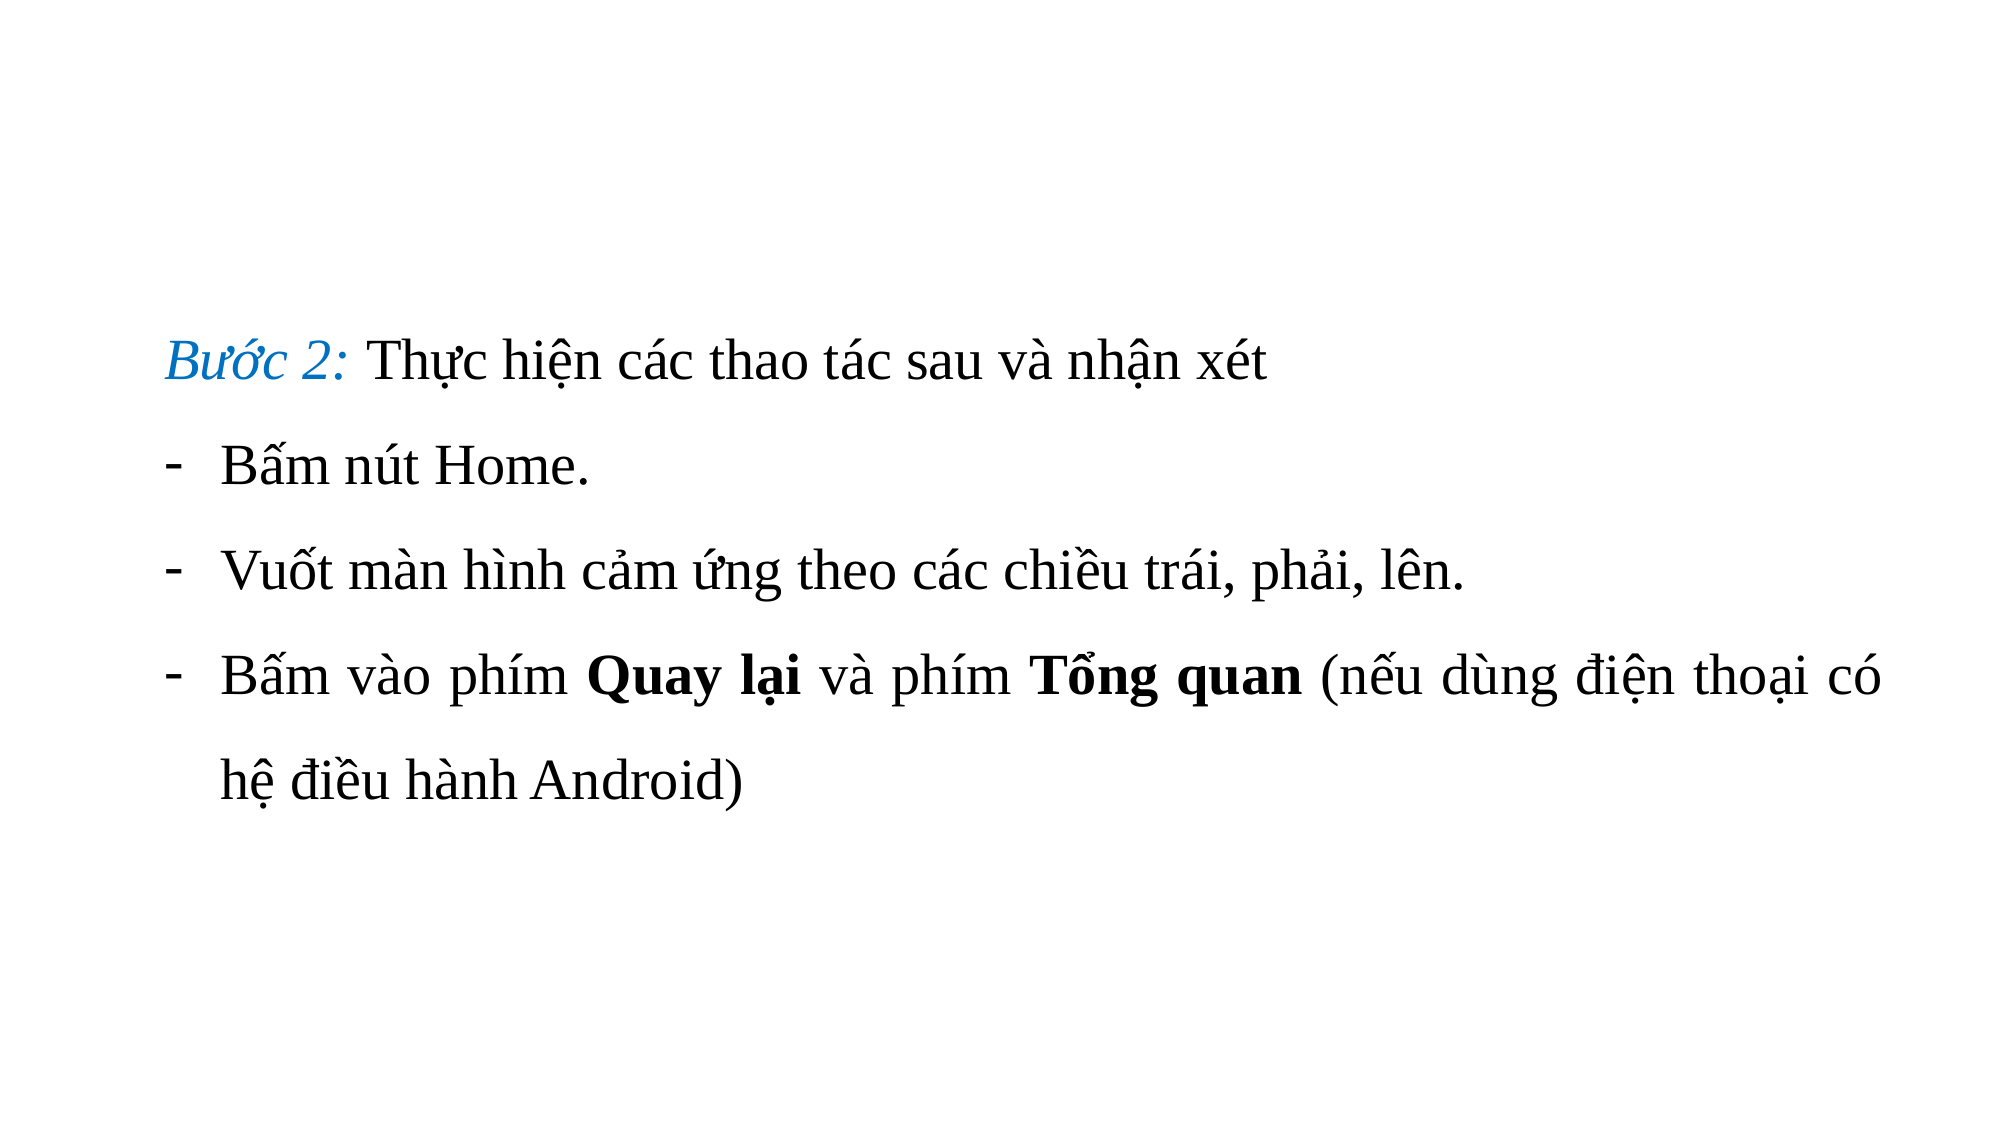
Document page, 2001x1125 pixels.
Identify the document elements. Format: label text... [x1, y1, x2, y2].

text_box Bước 2: Thực hiện các thao tác sau và nhận xét Bấm nút Home. Vuốt màn hình cảm ứng theo các chiều trái, phải, lên. Bấm vào phím Quay lại và phím Tổng quan (nếu dùng điện thoại có hệ điều hành Android) [149, 278, 1898, 819]
